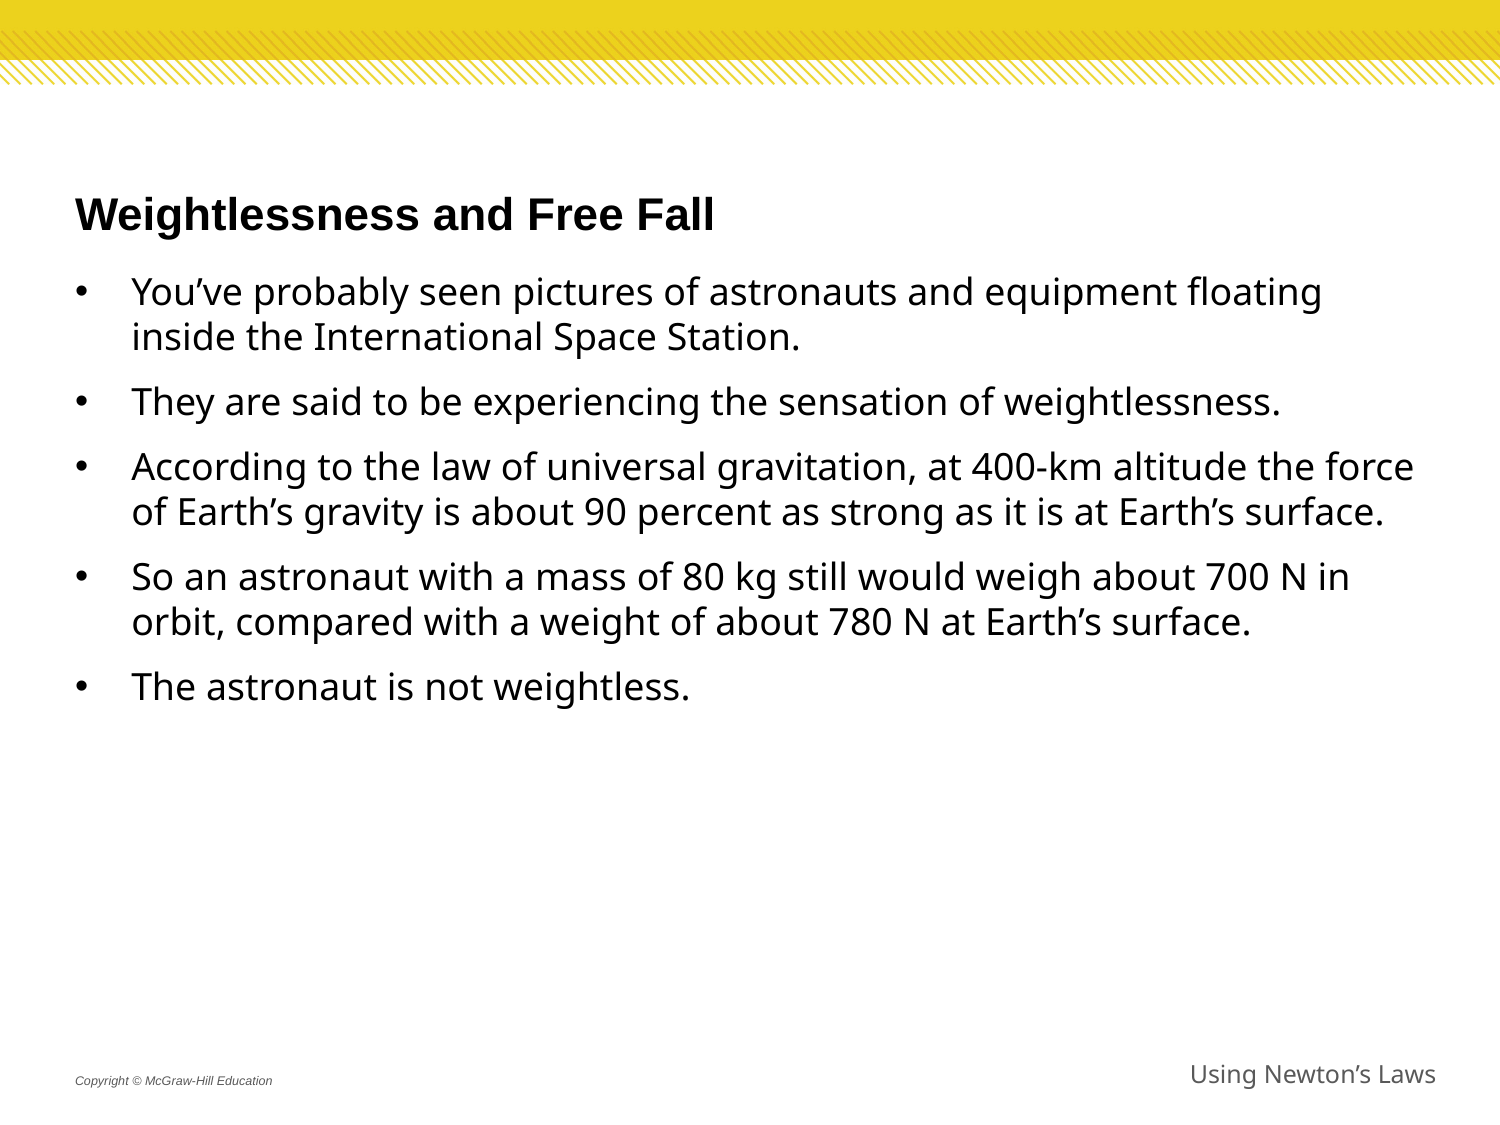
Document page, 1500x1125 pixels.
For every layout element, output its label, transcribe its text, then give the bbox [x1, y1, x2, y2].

list Weightlessness and Free Fall You’ve probably seen pictures of astronauts and equipment floating inside the International Space Station. They are said to be experiencing the sensation of weightlessness. According to the law of universal gravitation, at 400-km altitude the force of Earth’s gravity is about 90 percent as strong as it is at Earth’s surface. So an astronaut with a mass of 80 kg still would weigh about 700 N in orbit, compared with a weight of about 780 N at Earth’s surface. The astronaut is not weightless. [75, 184, 1425, 954]
picture [0, 0, 1500, 86]
text_box Using Newton’s Laws [284, 1043, 1437, 1089]
text_box Copyright © McGraw-Hill Education [74, 1043, 284, 1089]
